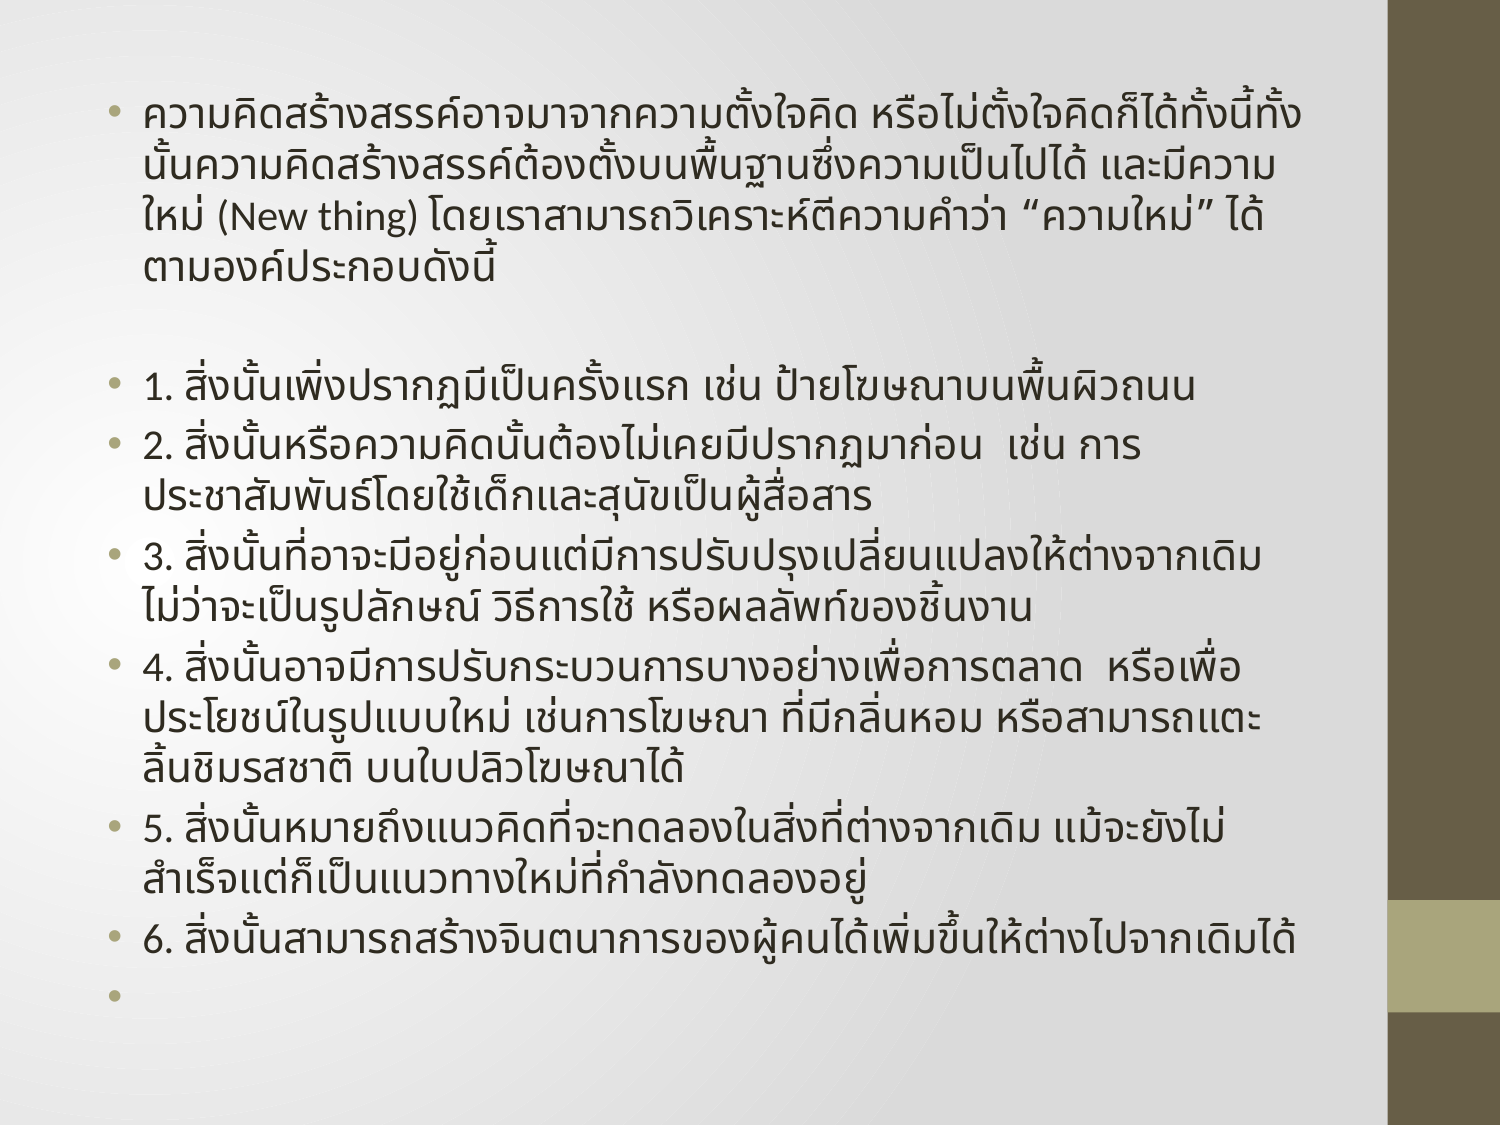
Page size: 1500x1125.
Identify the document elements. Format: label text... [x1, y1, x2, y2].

list ความคิดสร้างสรรค์อาจมาจากความตั้งใจคิด หรือไม่ตั้งใจคิดก็ได้ทั้งนี้ทั้งนั้นความคิดสร้างสรรค์ต้องตั้งบนพื้นฐานซึ่งความเป็นไปได้ และมีความใหม่ (New thing) โดยเราสามารถวิเคราะห์ตีความคำว่า “ความใหม่” ได้ตามองค์ประกอบดังนี้ 1. สิ่งนั้นเพิ่งปรากฏมีเป็นครั้งแรก เช่น ป้ายโฆษณาบนพื้นผิวถนน 2. สิ่งนั้นหรือความคิดนั้นต้องไม่เคยมีปรากฏมาก่อน เช่น การประชาสัมพันธ์โดยใช้เด็กและสุนัขเป็นผู้สื่อสาร 3. สิ่งนั้นที่อาจะมีอยู่ก่อนแต่มีการปรับปรุงเปลี่ยนแปลงให้ต่างจากเดิม ไม่ว่าจะเป็นรูปลักษณ์ วิธีการใช้ หรือผลลัพท์ของชิ้นงาน 4. สิ่งนั้นอาจมีการปรับกระบวนการบางอย่างเพื่อการตลาด หรือเพื่อประโยชน์ในรูปแบบใหม่ เช่นการโฆษณา ที่มีกลิ่นหอม หรือสามารถแตะลิ้นชิมรสชาติ บนใบปลิวโฆษณาได้ 5. สิ่งนั้นหมายถึงแนวคิดที่จะทดลองในสิ่งที่ต่างจากเดิม แม้จะยังไม่สำเร็จแต่ก็เป็นแนวทางใหม่ที่กำลังทดลองอยู่ 6. สิ่งนั้นสามารถสร้างจินตนาการของผู้คนได้เพิ่มขึ้นให้ต่างไปจากเดิมได้ [75, 78, 1325, 1050]
